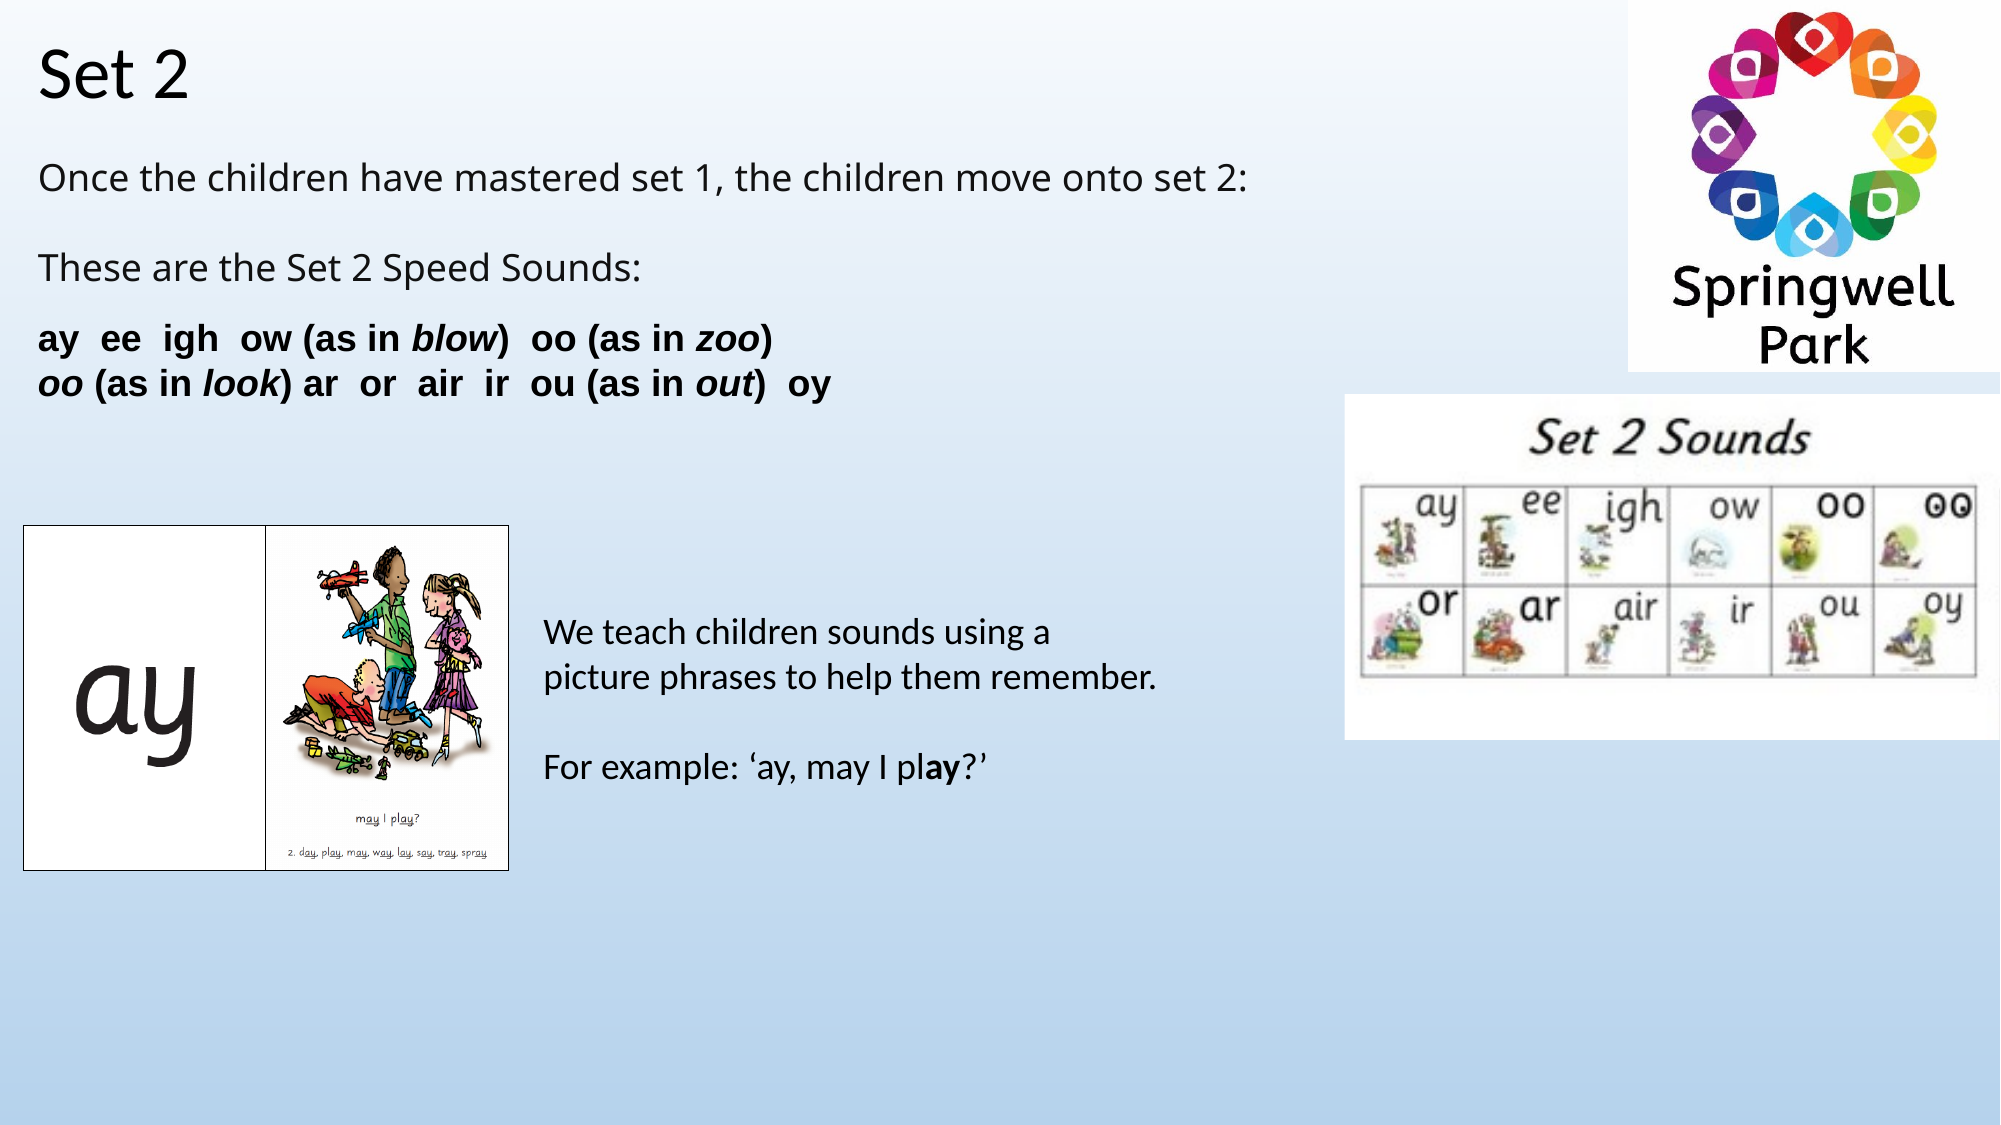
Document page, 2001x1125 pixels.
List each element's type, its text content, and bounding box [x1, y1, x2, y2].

picture [23, 525, 509, 871]
text_box Set 2 [23, 16, 223, 122]
picture [1344, 394, 2000, 740]
picture [1628, 0, 2000, 372]
text_box We teach children sounds using a picture phrases to help them remember. For example: ‘ay, may I play?’ [528, 599, 1176, 795]
text_box Once the children have mastered set 1, the children move onto set 2: These are the Set 2 Speed Sounds: ay ee igh ow (as in blow) oo (as in zoo) oo (as in look) ar or air ir ou (as in out) oy [23, 146, 1517, 411]
